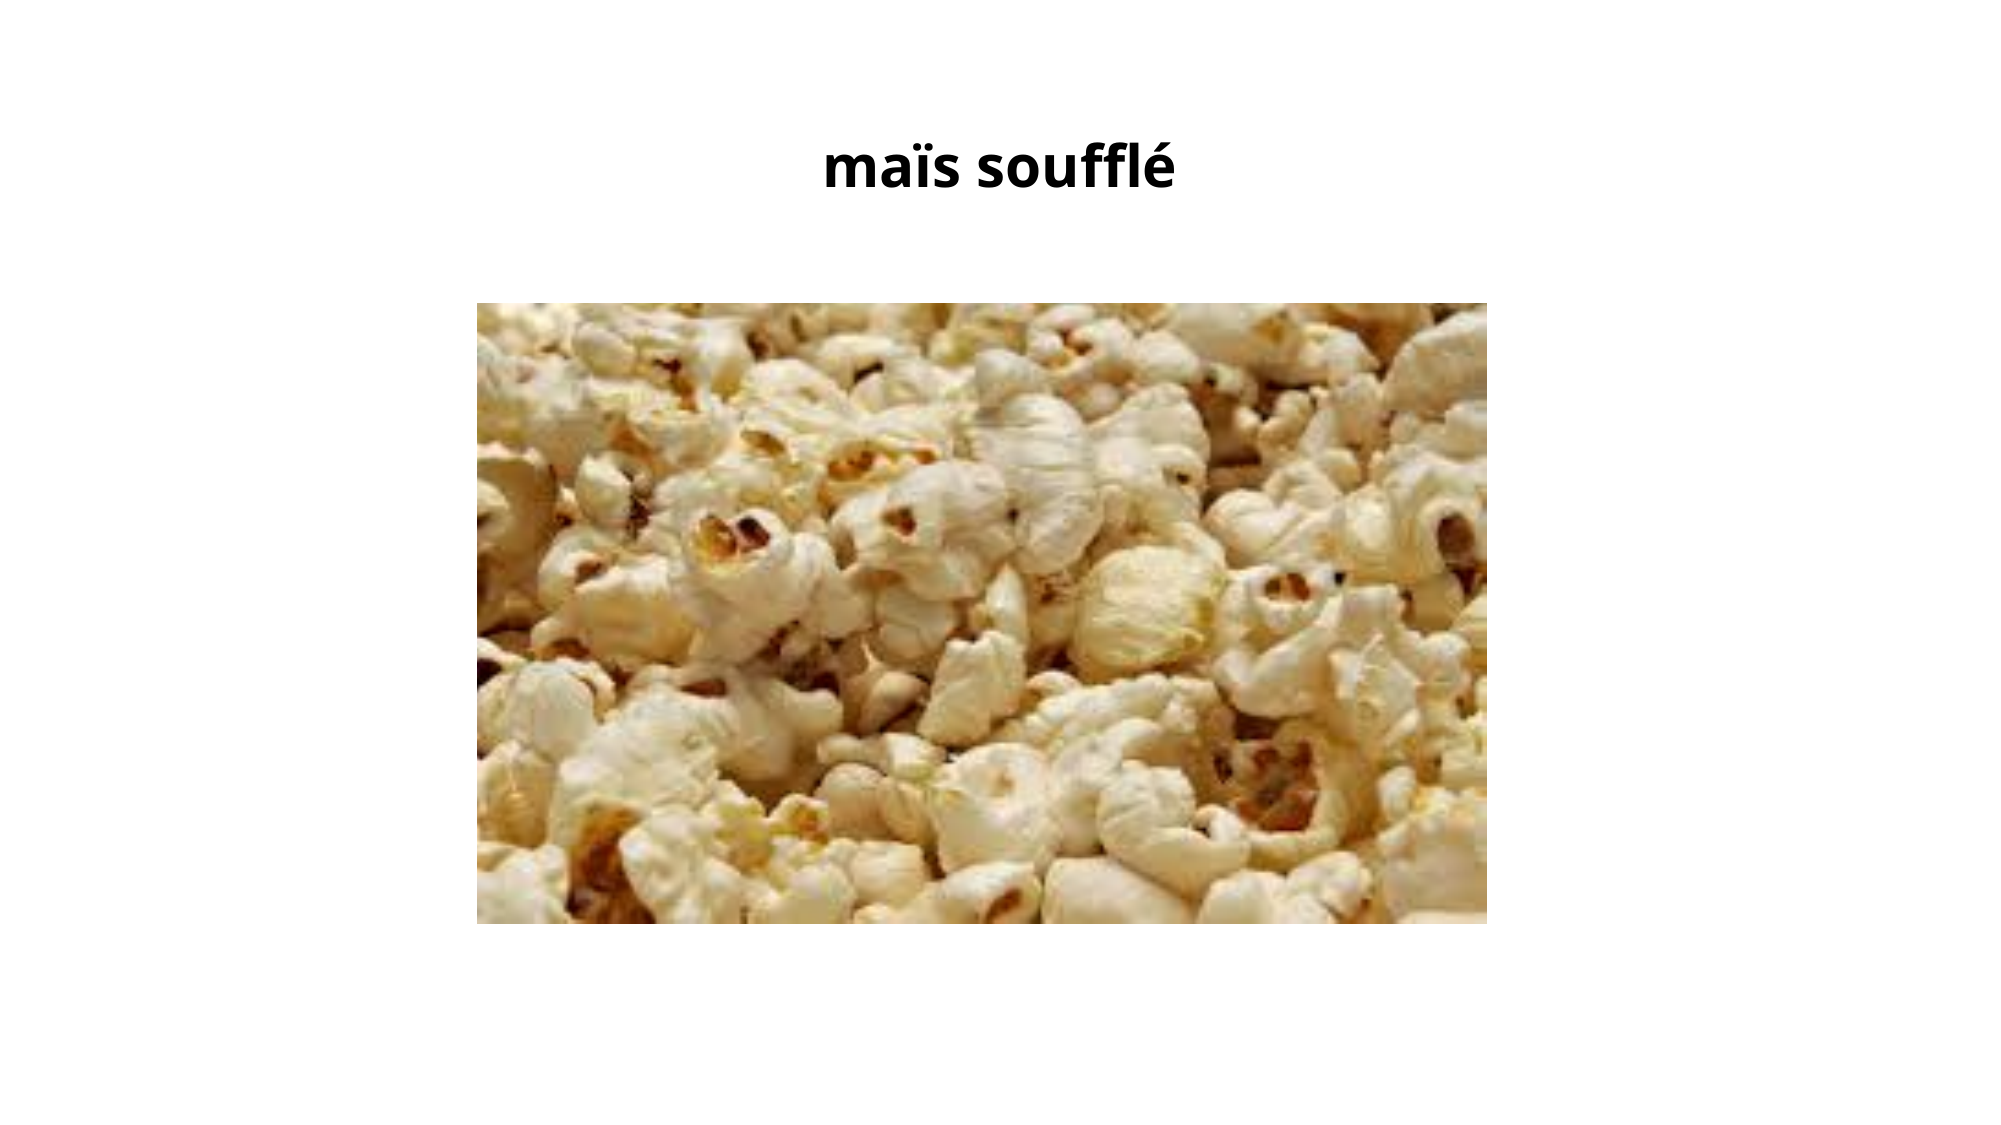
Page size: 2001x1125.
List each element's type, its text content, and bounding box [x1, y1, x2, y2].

title maïs soufflé [137, 59, 1863, 278]
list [477, 303, 1487, 924]
